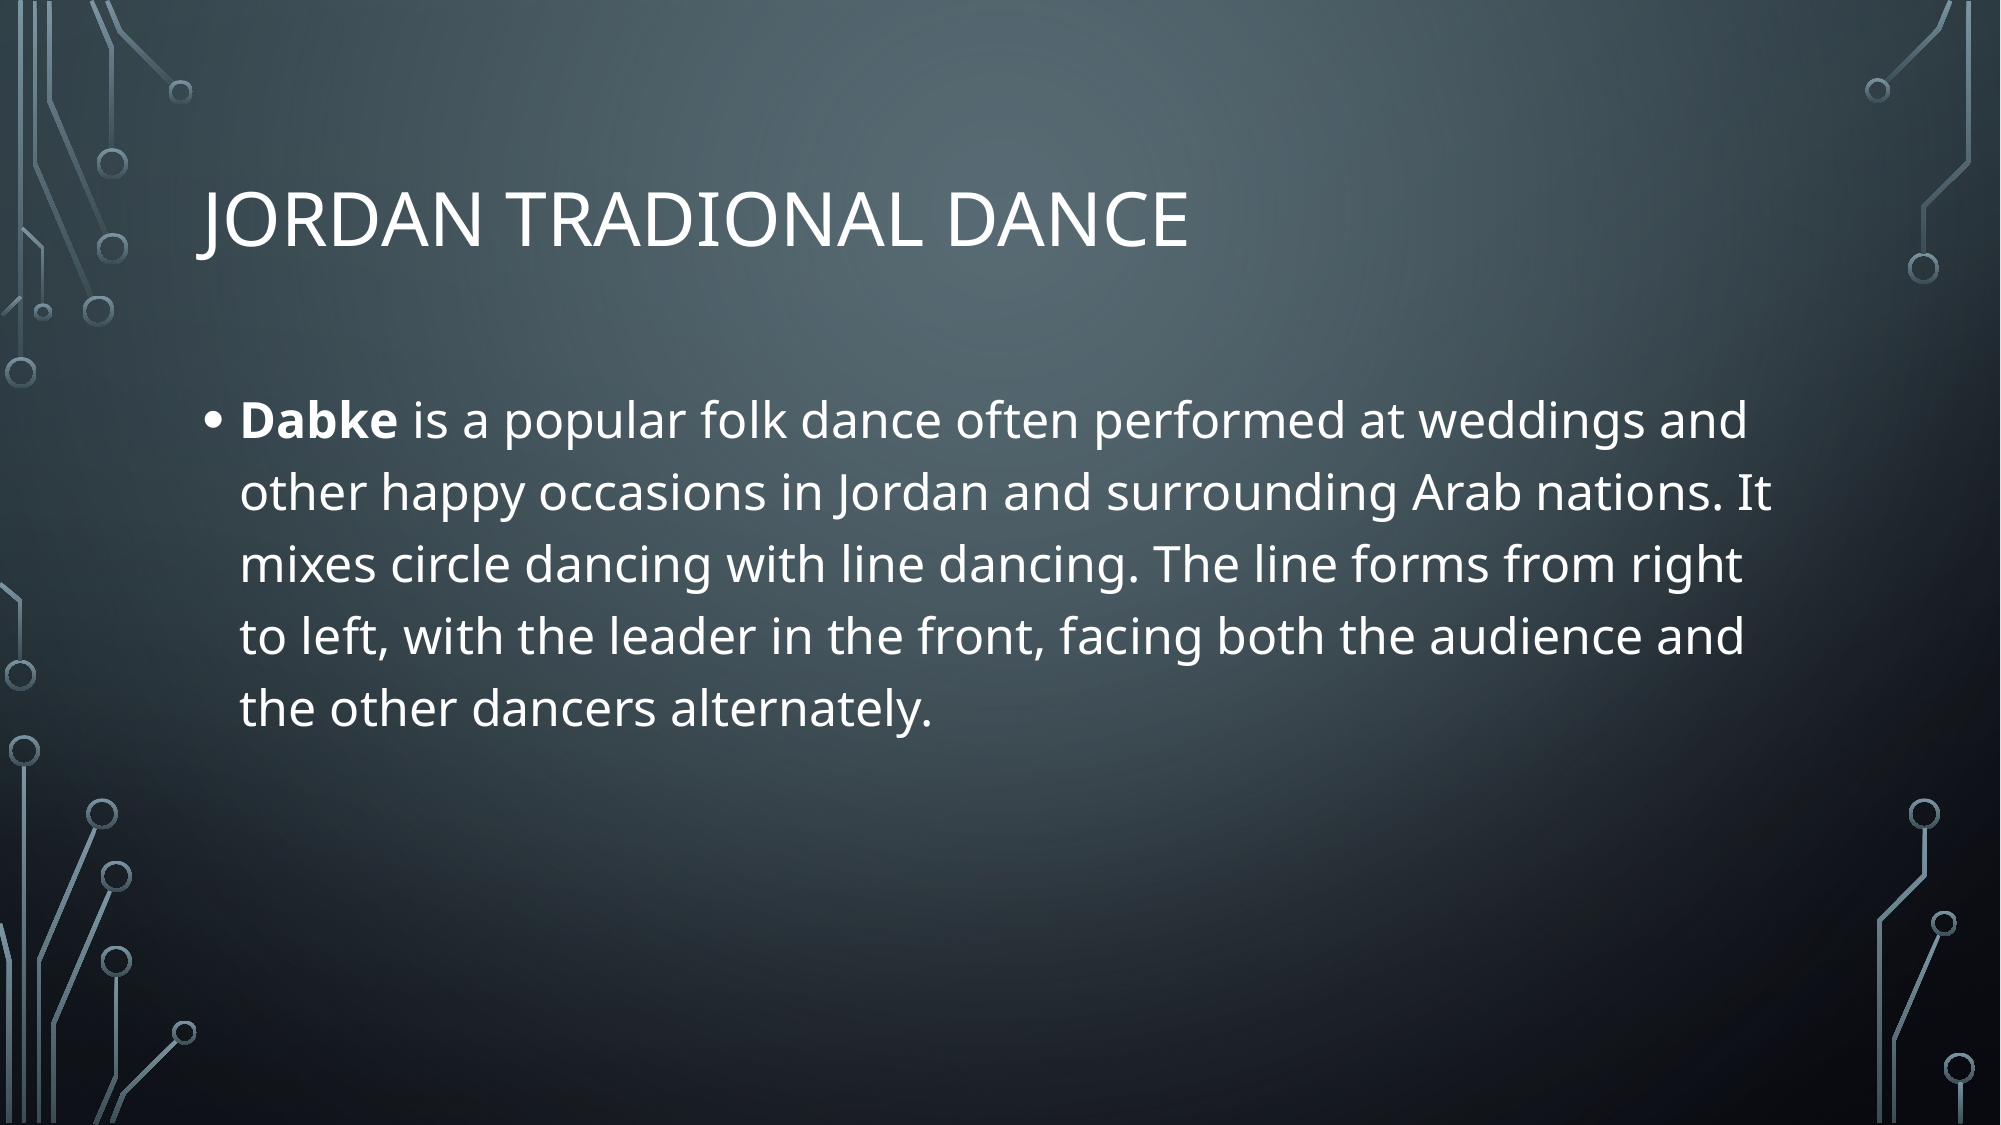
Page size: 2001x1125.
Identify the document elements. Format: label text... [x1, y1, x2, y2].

list Dabke is a popular folk dance often performed at weddings and other happy occasions in Jordan and surrounding Arab nations. It mixes circle dancing with line dancing. The line forms from right to left, with the leader in the front, facing both the audience and the other dancers alternately. [187, 369, 1813, 950]
title Jordan tradional dance [187, 101, 1813, 344]
